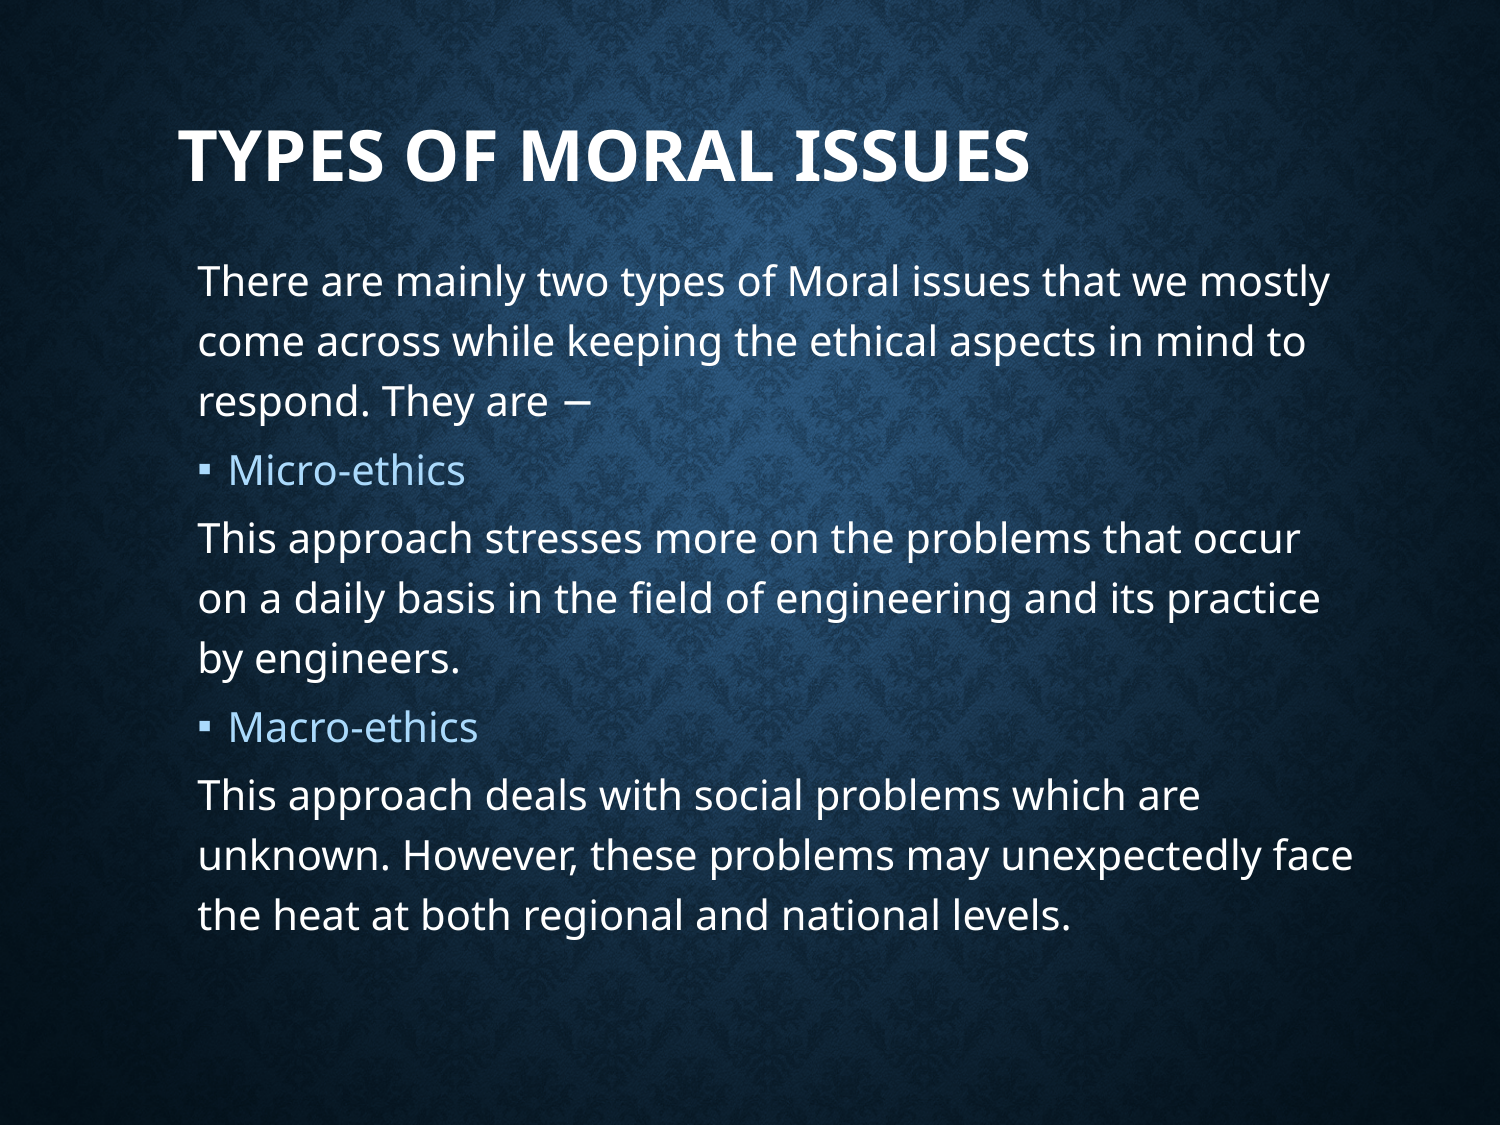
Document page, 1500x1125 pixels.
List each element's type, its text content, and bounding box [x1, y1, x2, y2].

title Types of Moral Issues [162, 99, 1363, 290]
list There are mainly two types of Moral issues that we mostly come across while keeping the ethical aspects in mind to respond. They are − Micro-ethics This approach stresses more on the problems that occur on a daily basis in the field of engineering and its practice by engineers. Macro-ethics This approach deals with social problems which are unknown. However, these problems may unexpectedly face the heat at both regional and national levels. [174, 237, 1375, 975]
